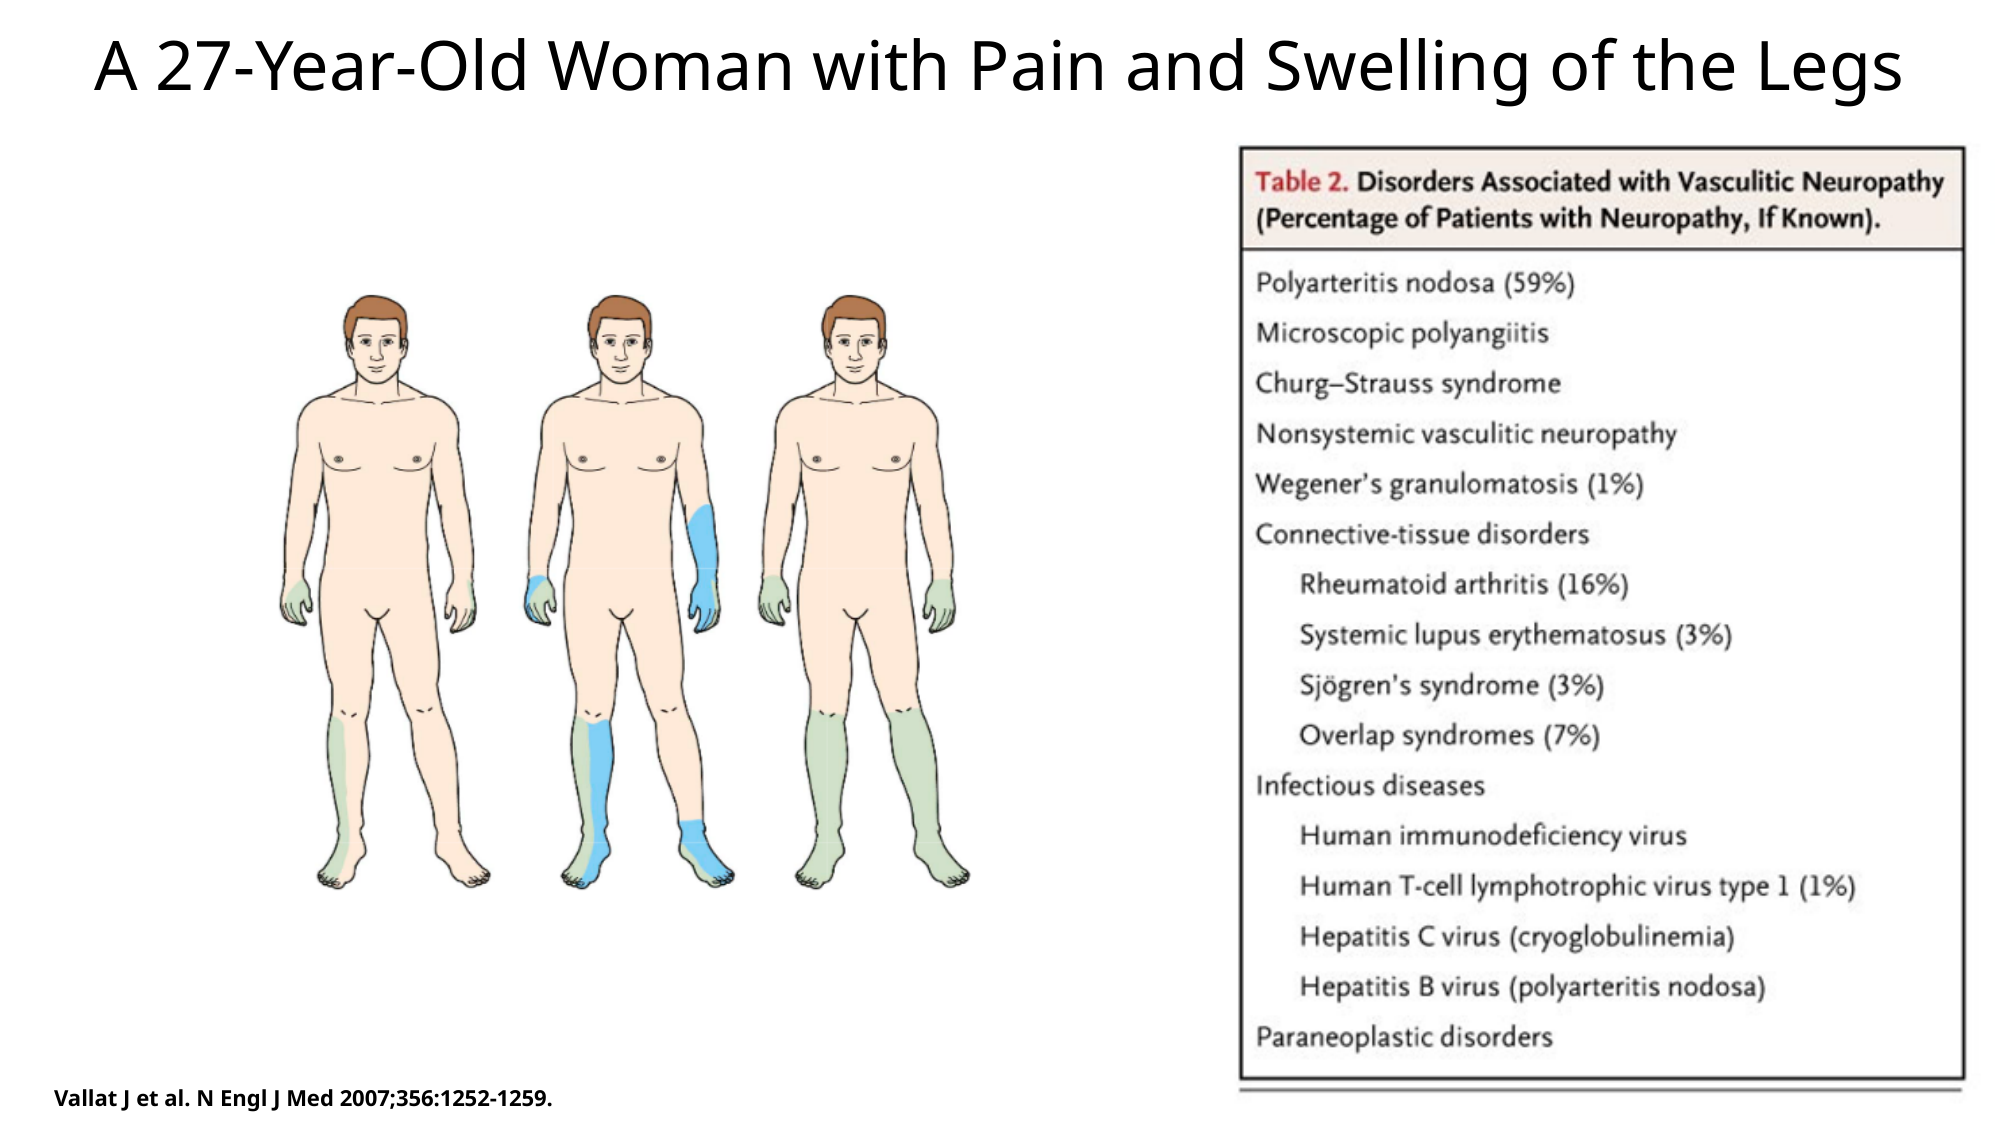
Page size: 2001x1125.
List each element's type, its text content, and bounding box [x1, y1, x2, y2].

title A 27-Year-Old Woman with Pain and Swelling of the Legs [0, 0, 2000, 138]
picture [1207, 114, 2000, 1125]
text_box Vallat J et al. N Engl J Med 2007;356:1252-1259. [54, 1072, 1071, 1125]
picture [172, 225, 1071, 938]
